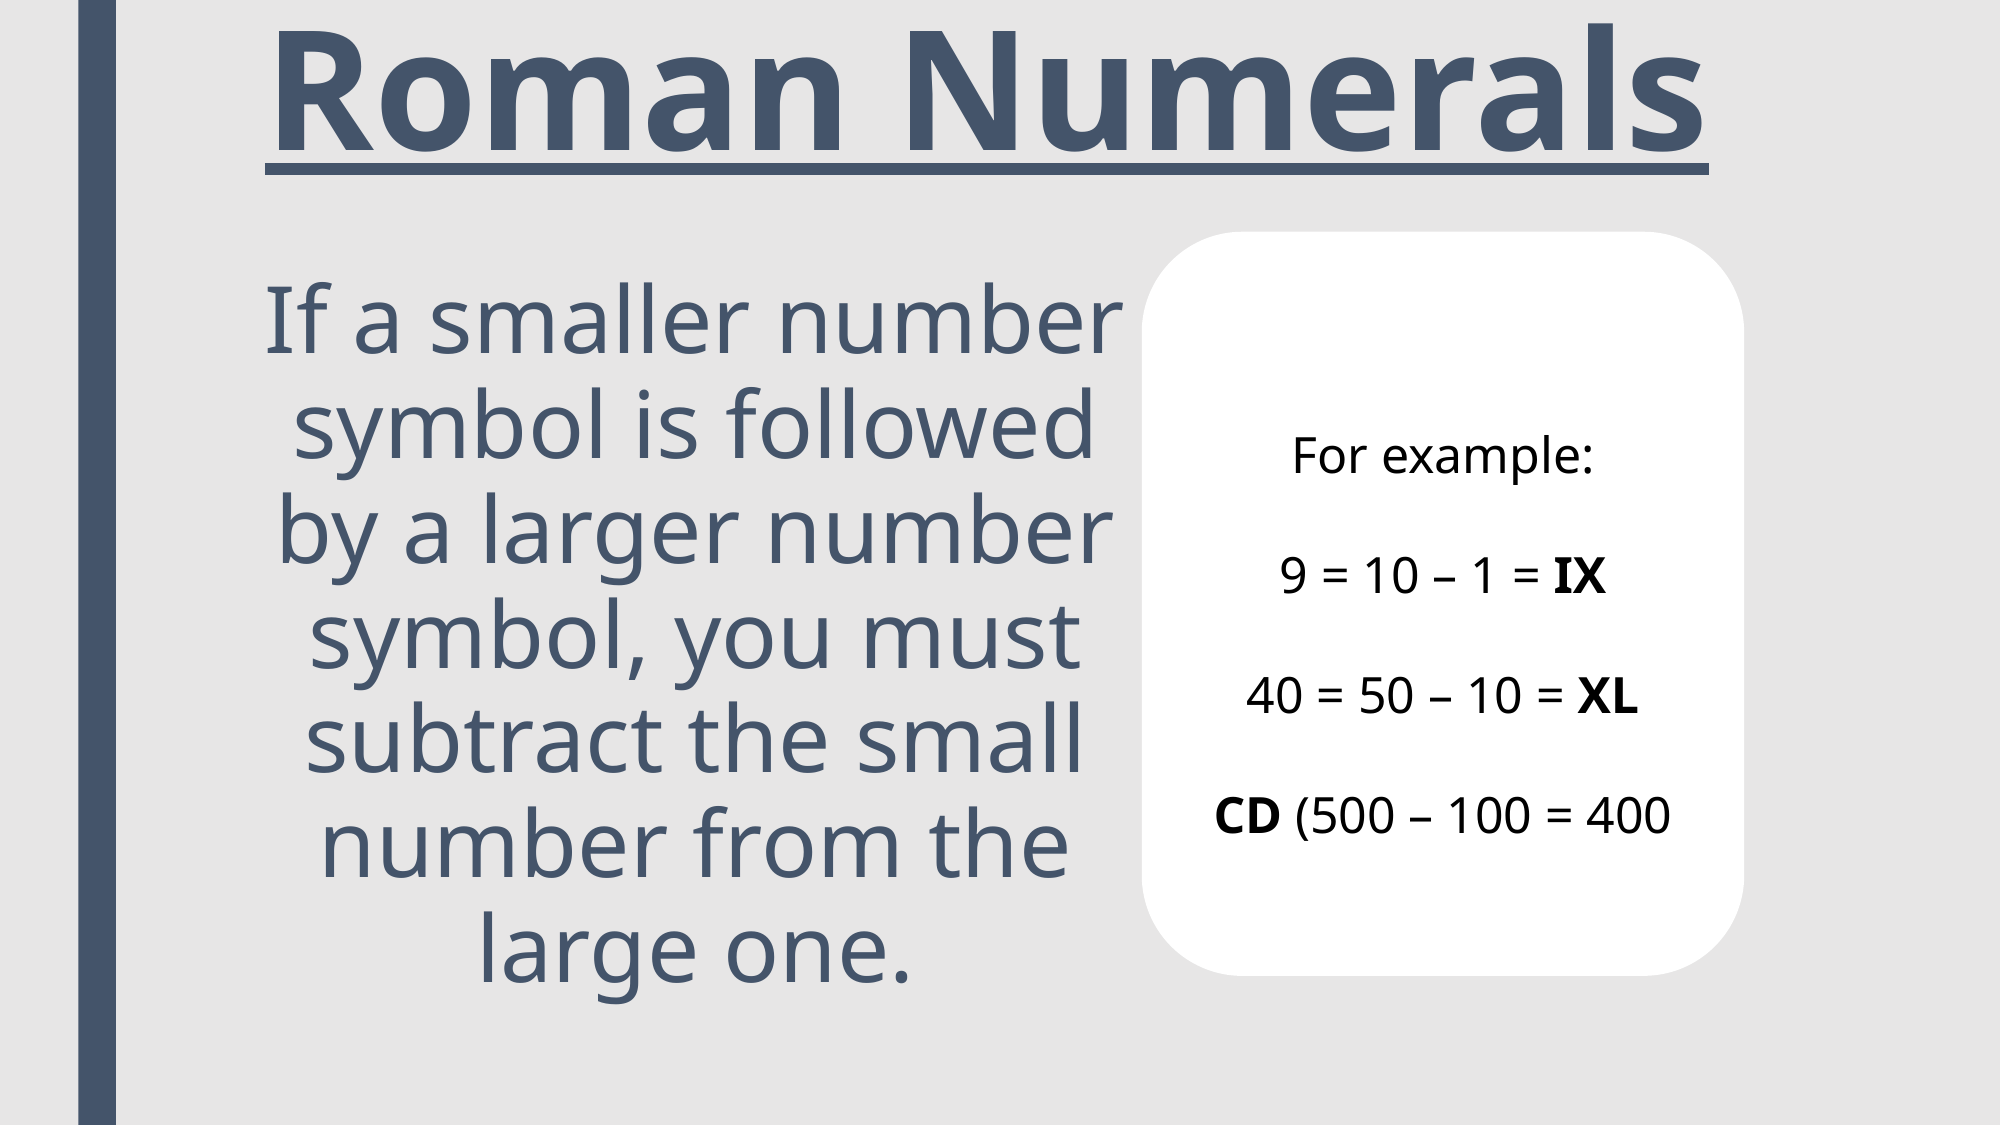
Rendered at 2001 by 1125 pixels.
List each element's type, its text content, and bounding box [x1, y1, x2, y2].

list If a smaller number symbol is followed by a larger number symbol, you must subtract the small number from the large one. [249, 262, 1142, 1125]
text_box For example: 9 = 10 – 1 = IX 40 = 50 – 10 = XL CD (500 – 100 = 400 [1140, 230, 1746, 977]
title Roman Numerals [249, 0, 1750, 232]
